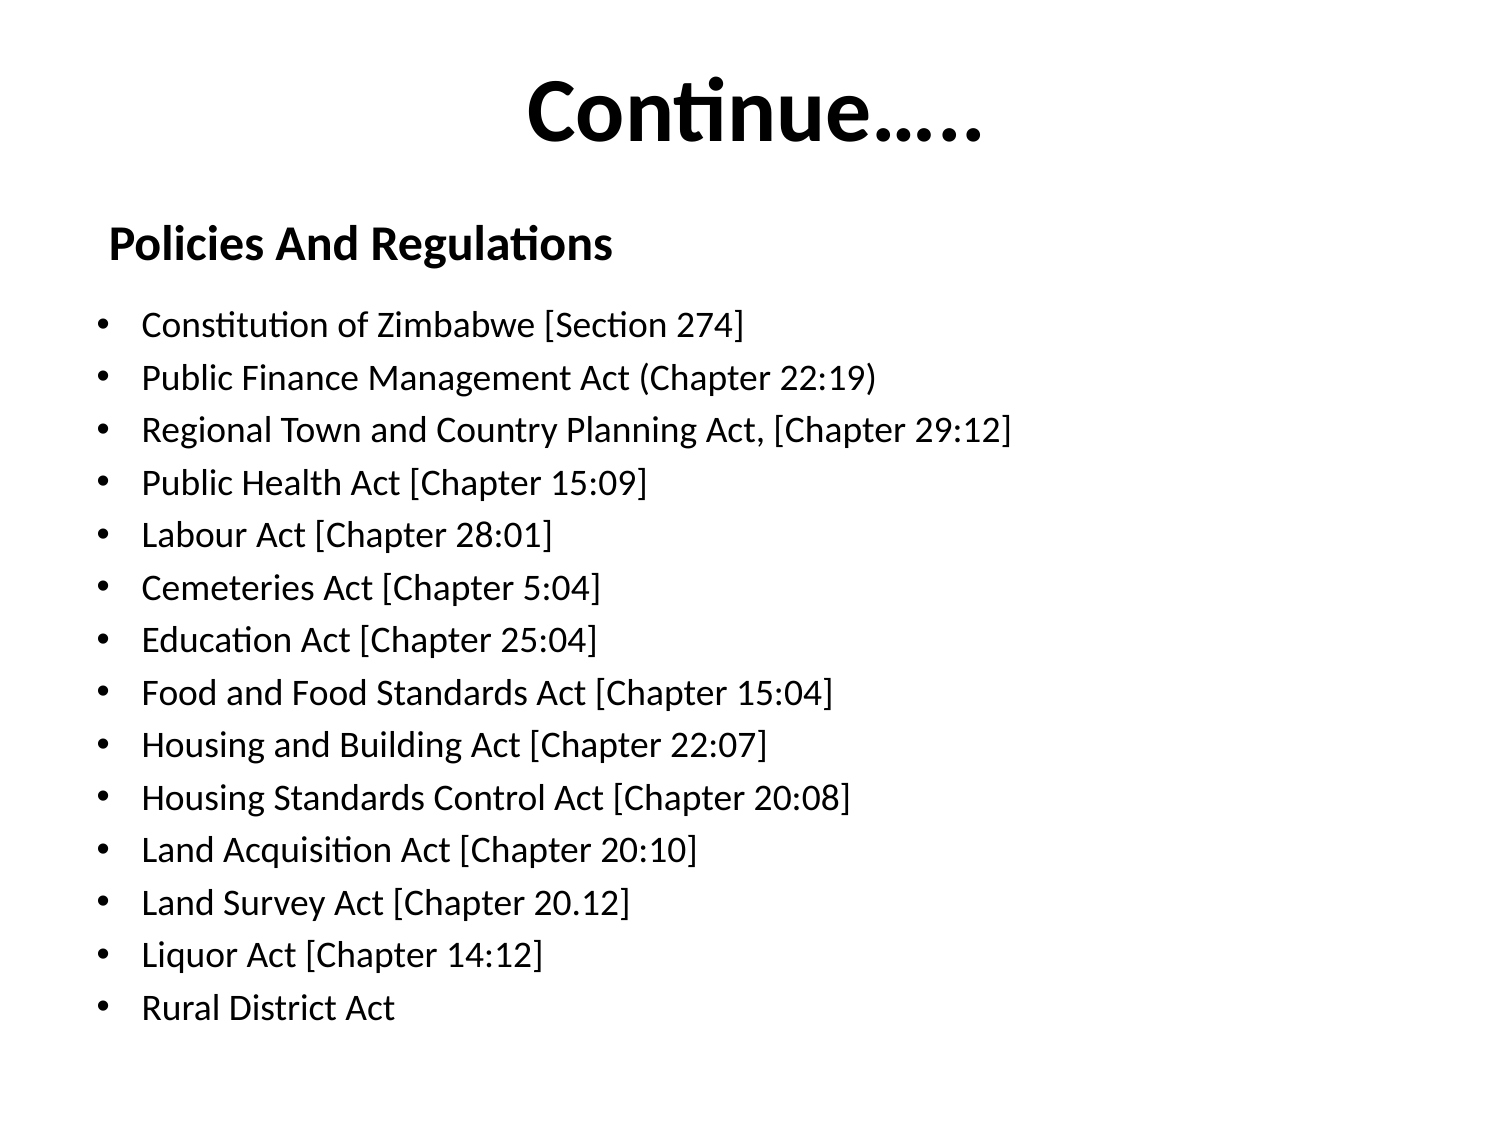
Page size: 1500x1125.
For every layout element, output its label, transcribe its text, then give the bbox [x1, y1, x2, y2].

list Constitution of Zimbabwe [Section 274] Public Finance Management Act (Chapter 22:19) Regional Town and Country Planning Act, [Chapter 29:12] Public Health Act [Chapter 15:09] Labour Act [Chapter 28:01] Cemeteries Act [Chapter 5:04] Education Act [Chapter 25:04] Food and Food Standards Act [Chapter 15:04] Housing and Building Act [Chapter 22:07] Housing Standards Control Act [Chapter 20:08] Land Acquisition Act [Chapter 20:10] Land Survey Act [Chapter 20.12] Liquor Act [Chapter 14:12] Rural District Act [70, 292, 1421, 1036]
title Continue….. [81, 34, 1433, 175]
text_box Policies And Regulations [93, 187, 1444, 293]
